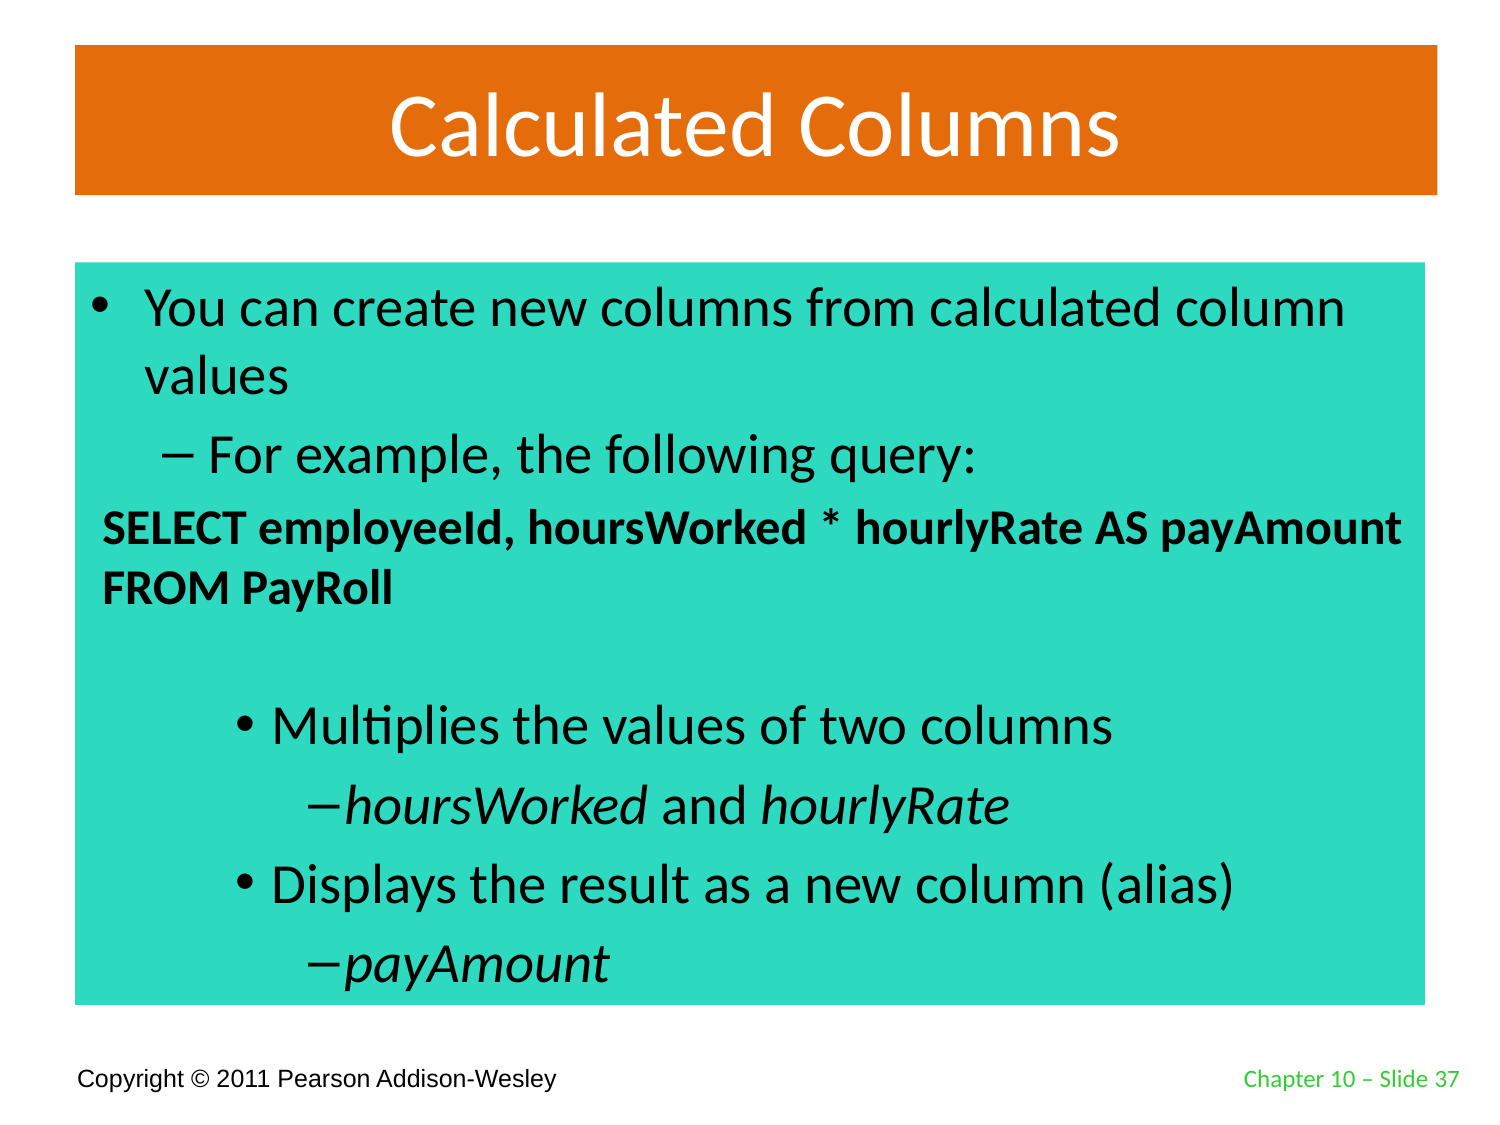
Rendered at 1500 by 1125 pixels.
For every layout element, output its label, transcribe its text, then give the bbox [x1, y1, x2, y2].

title Calculated Columns [75, 45, 1438, 196]
slide_number Chapter 10 – Slide 37 [1162, 1024, 1476, 1101]
text_box SELECT employeeId, hoursWorked * hourlyRate AS payAmount FROM PayRoll [87, 487, 1438, 623]
list You can create new columns from calculated column values For example, the following query: Multiplies the values of two columns hoursWorked and hourlyRate Displays the result as a new column (alias) payAmount [75, 262, 1425, 1005]
